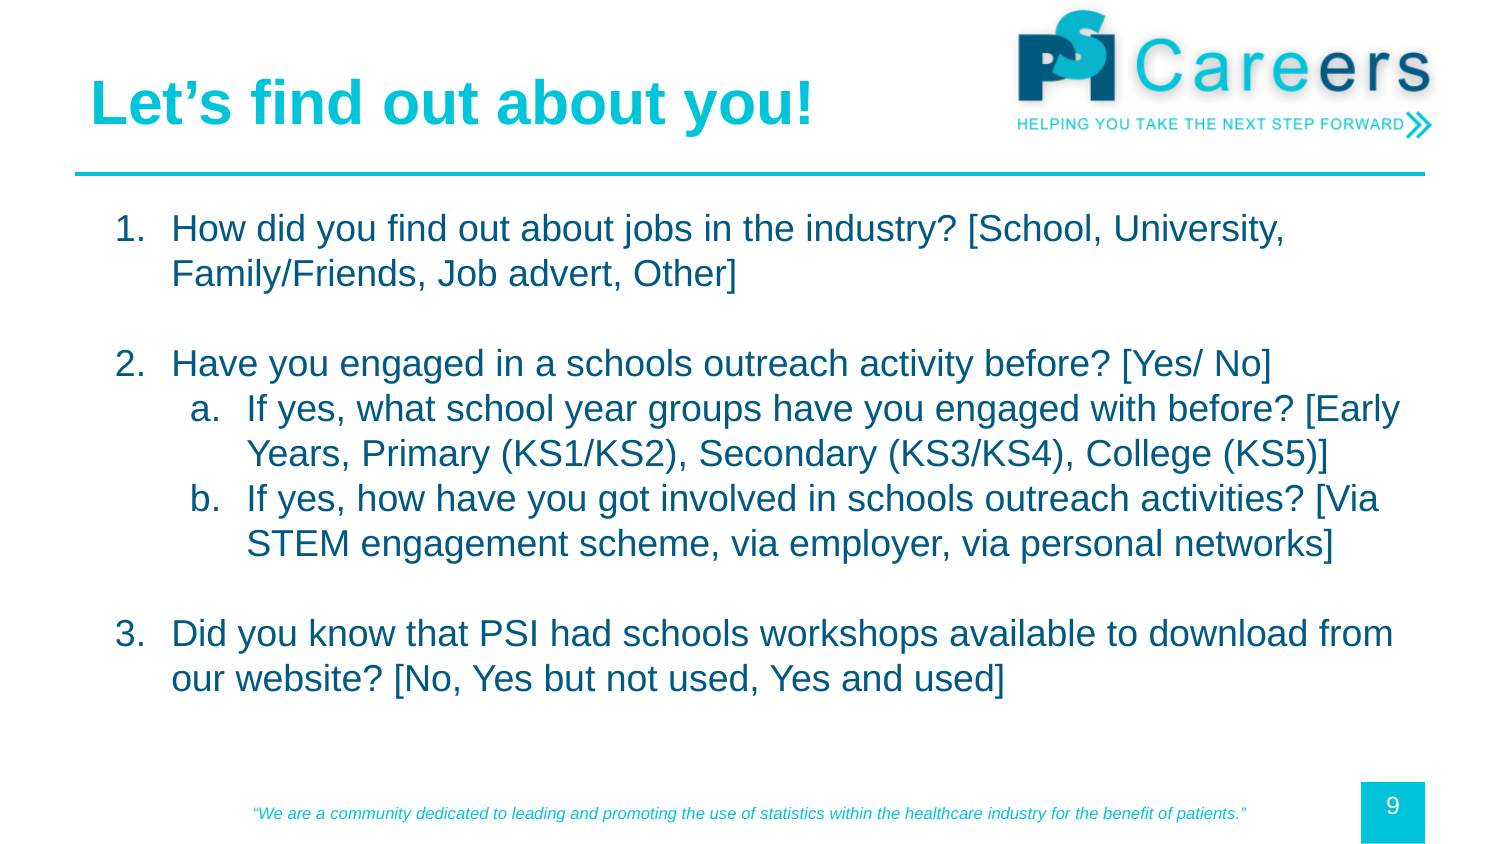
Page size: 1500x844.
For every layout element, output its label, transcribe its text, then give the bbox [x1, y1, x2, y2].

picture [950, 1, 1500, 146]
slide_number 9 [1361, 782, 1425, 827]
text_box How did you find out about jobs in the industry? [School, University, Family/Friends, Job advert, Other] Have you engaged in a schools outreach activity before? [Yes/ No] If yes, what school year groups have you engaged with before? [Early Years, Primary (KS1/KS2), Secondary (KS3/KS4), College (KS5)] If yes, how have you got involved in schools outreach activities? [Via STEM engagement scheme, via employer, via personal networks] Did you know that PSI had schools workshops available to download from our website? [No, Yes but not used, Yes and used] [81, 188, 1438, 739]
title Let’s find out about you! [75, 33, 1238, 175]
